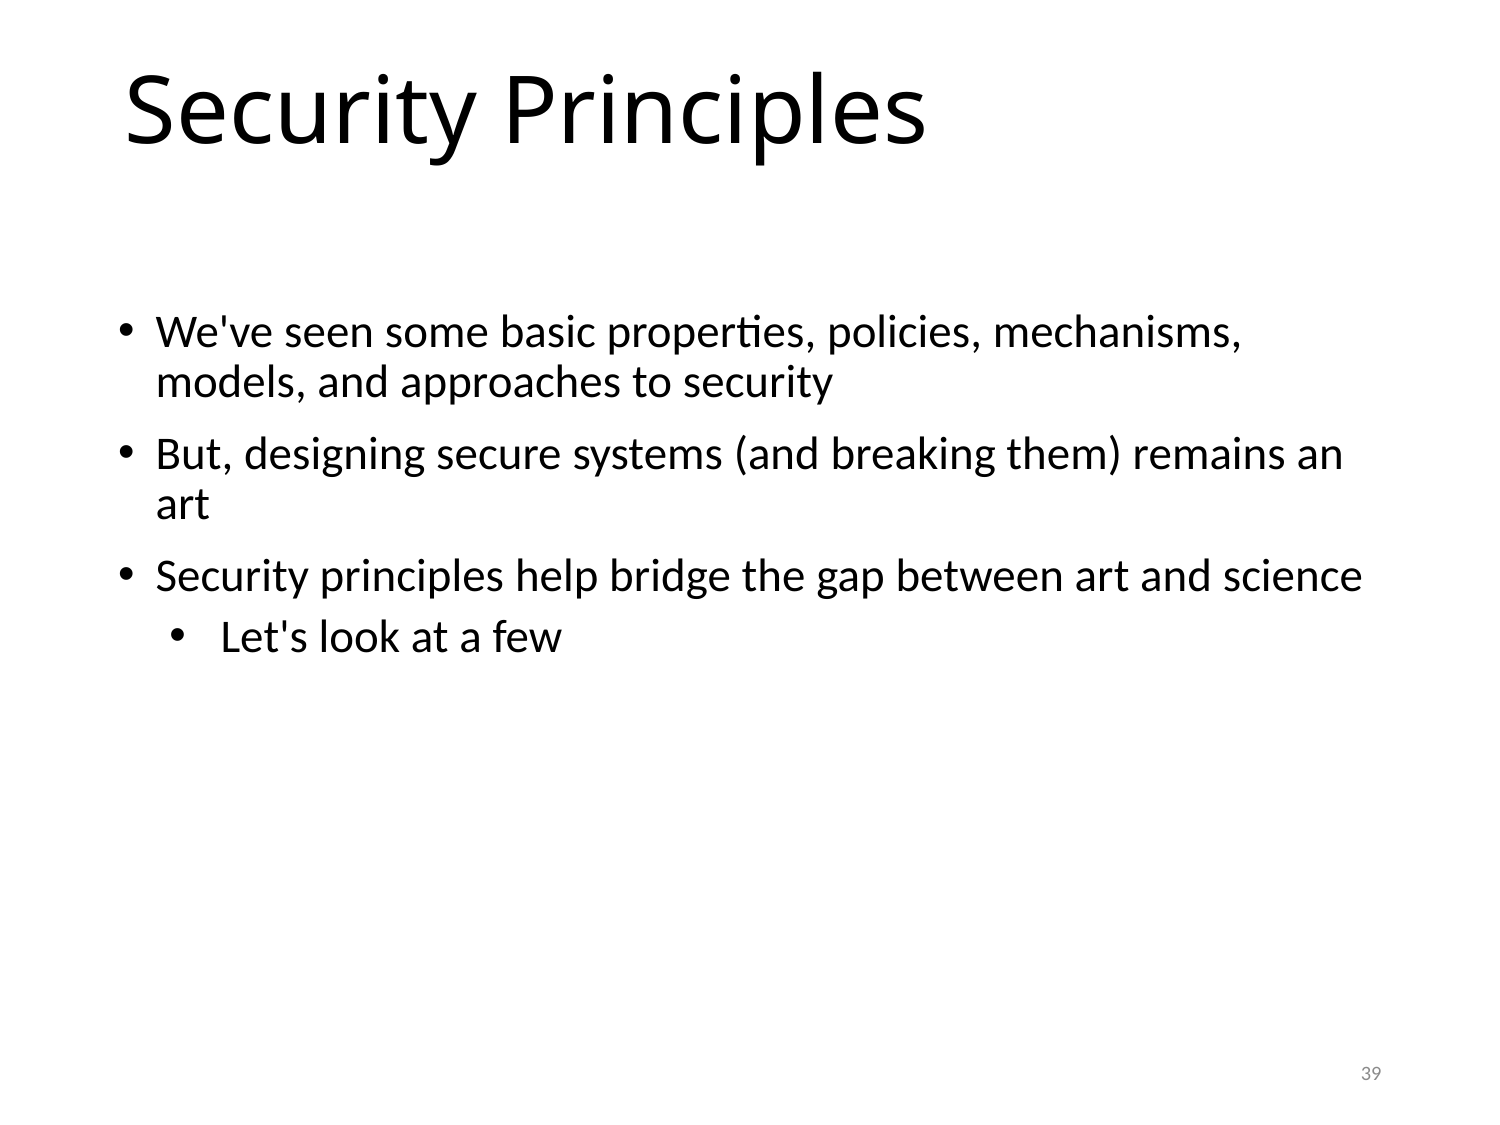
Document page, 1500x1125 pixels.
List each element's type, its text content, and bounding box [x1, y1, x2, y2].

title Security Principles [109, 50, 1391, 175]
list We've seen some basic properties, policies, mechanisms, models, and approaches to security But, designing secure systems (and breaking them) remains an art Security principles help bridge the gap between art and science Let's look at a few [103, 299, 1397, 1014]
slide_number 39 [1059, 1042, 1397, 1103]
